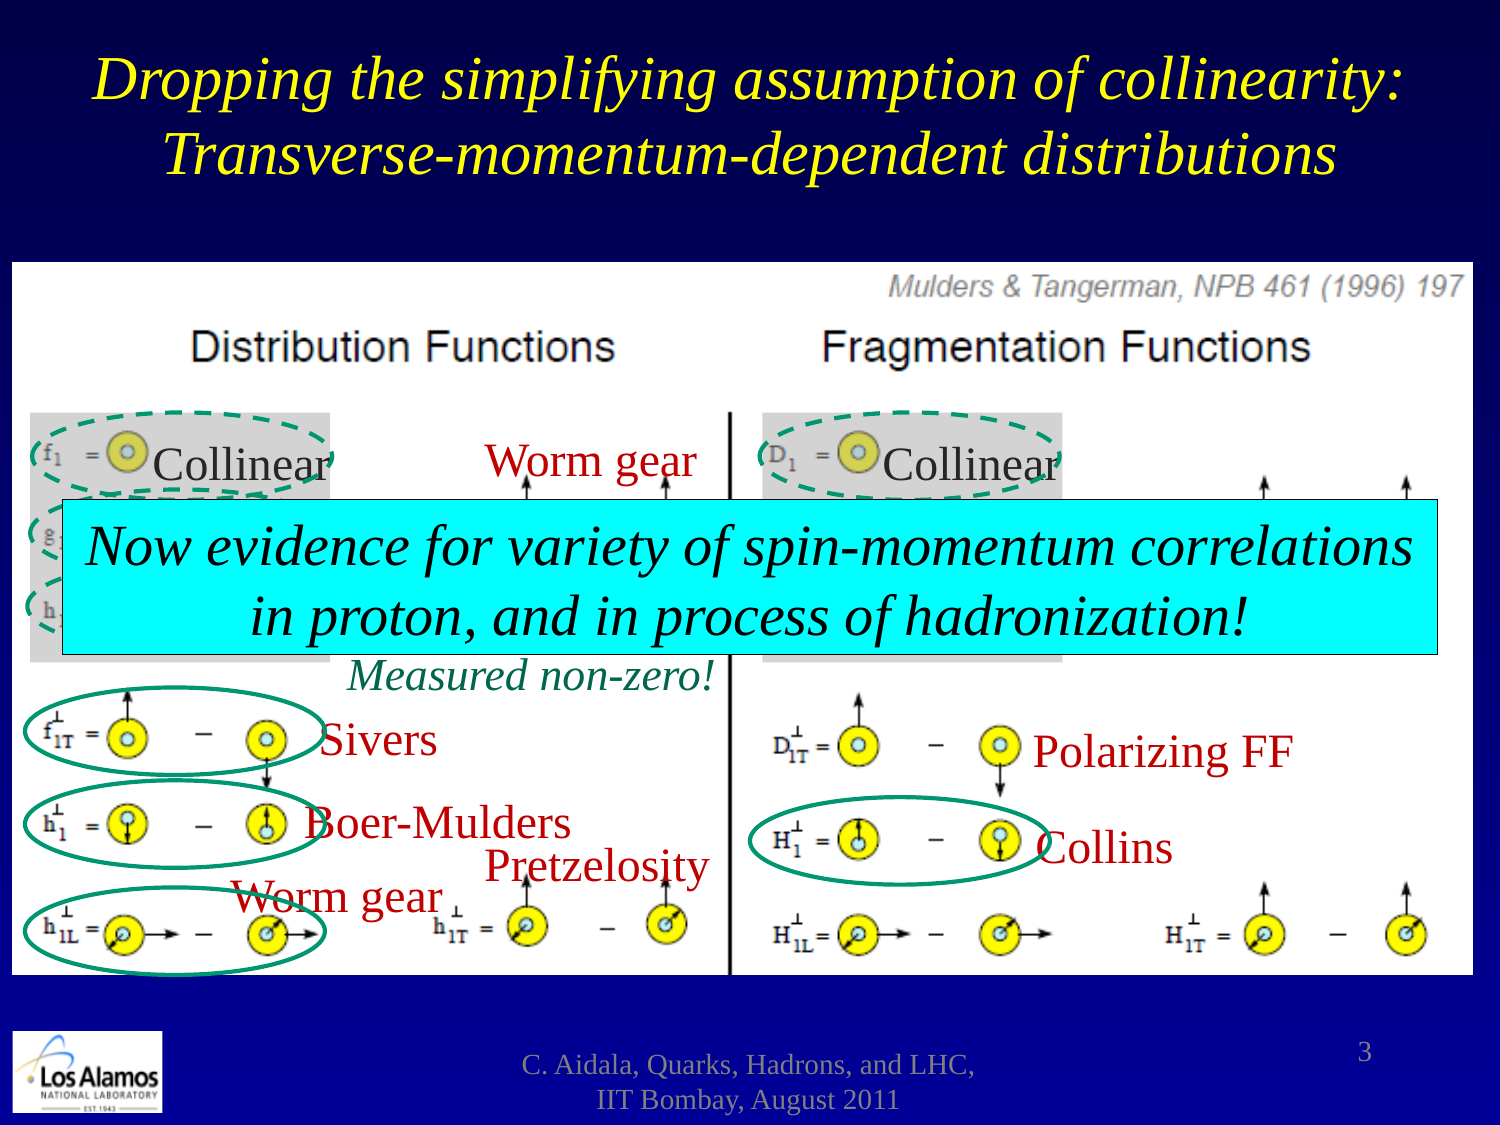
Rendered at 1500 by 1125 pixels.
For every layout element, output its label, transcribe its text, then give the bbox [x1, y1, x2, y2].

slide_number 3 [1074, 1024, 1388, 1101]
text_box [24, 412, 1060, 976]
title Dropping the simplifying assumption of collinearity: Transverse-momentum-dependent distributions [37, 49, 1463, 176]
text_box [12, 262, 1473, 976]
footer C. Aidala, Quarks, Hadrons, and LHC, IIT Bombay, August 2011 [492, 1037, 1005, 1119]
